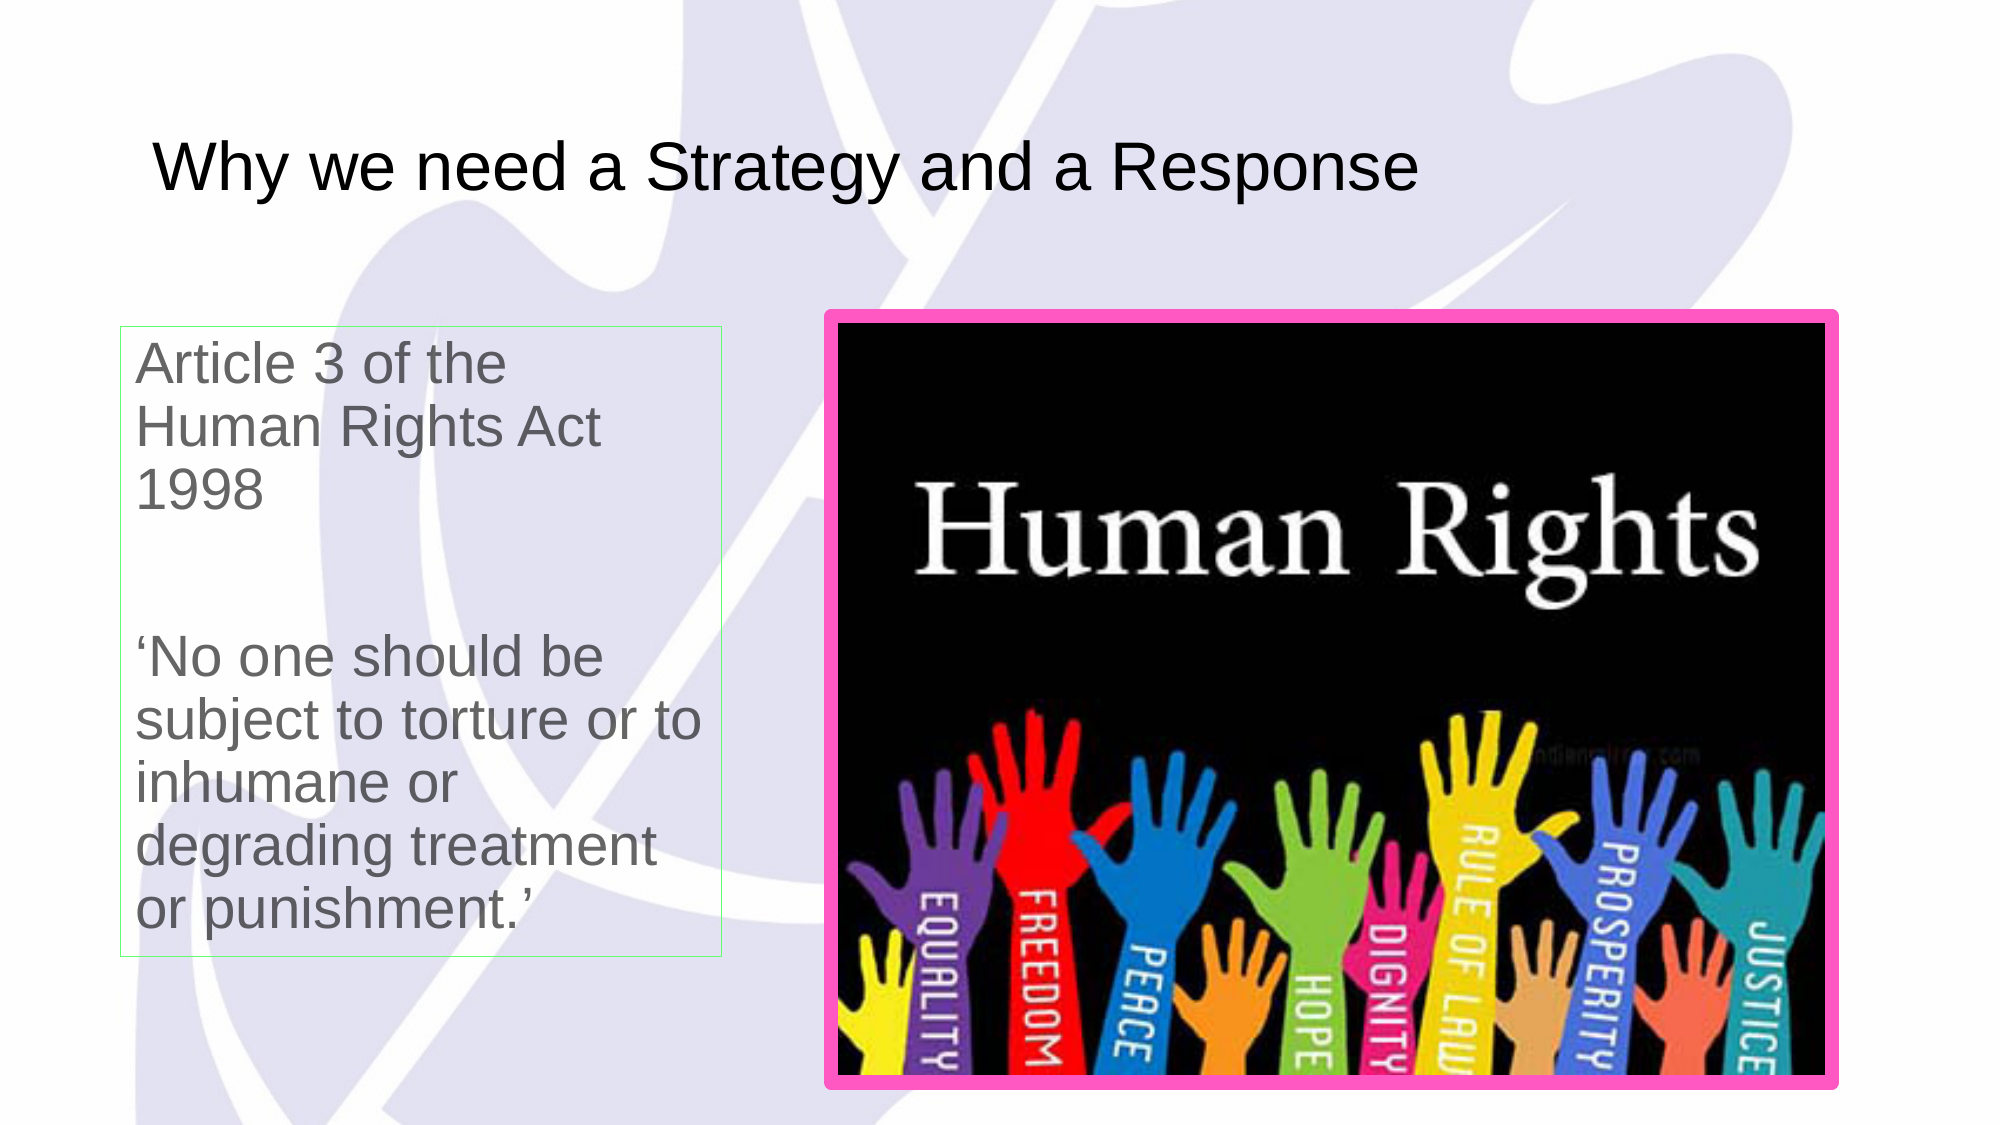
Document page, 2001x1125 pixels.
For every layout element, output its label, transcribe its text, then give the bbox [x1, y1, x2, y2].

title Why we need a Strategy and a Response [137, 59, 1863, 278]
text_box Article 3 of the Human Rights Act 1998 ‘No one should be subject to torture or to inhumane or degrading treatment or punishment.’ [120, 326, 722, 957]
picture [0, 0, 2001, 1125]
